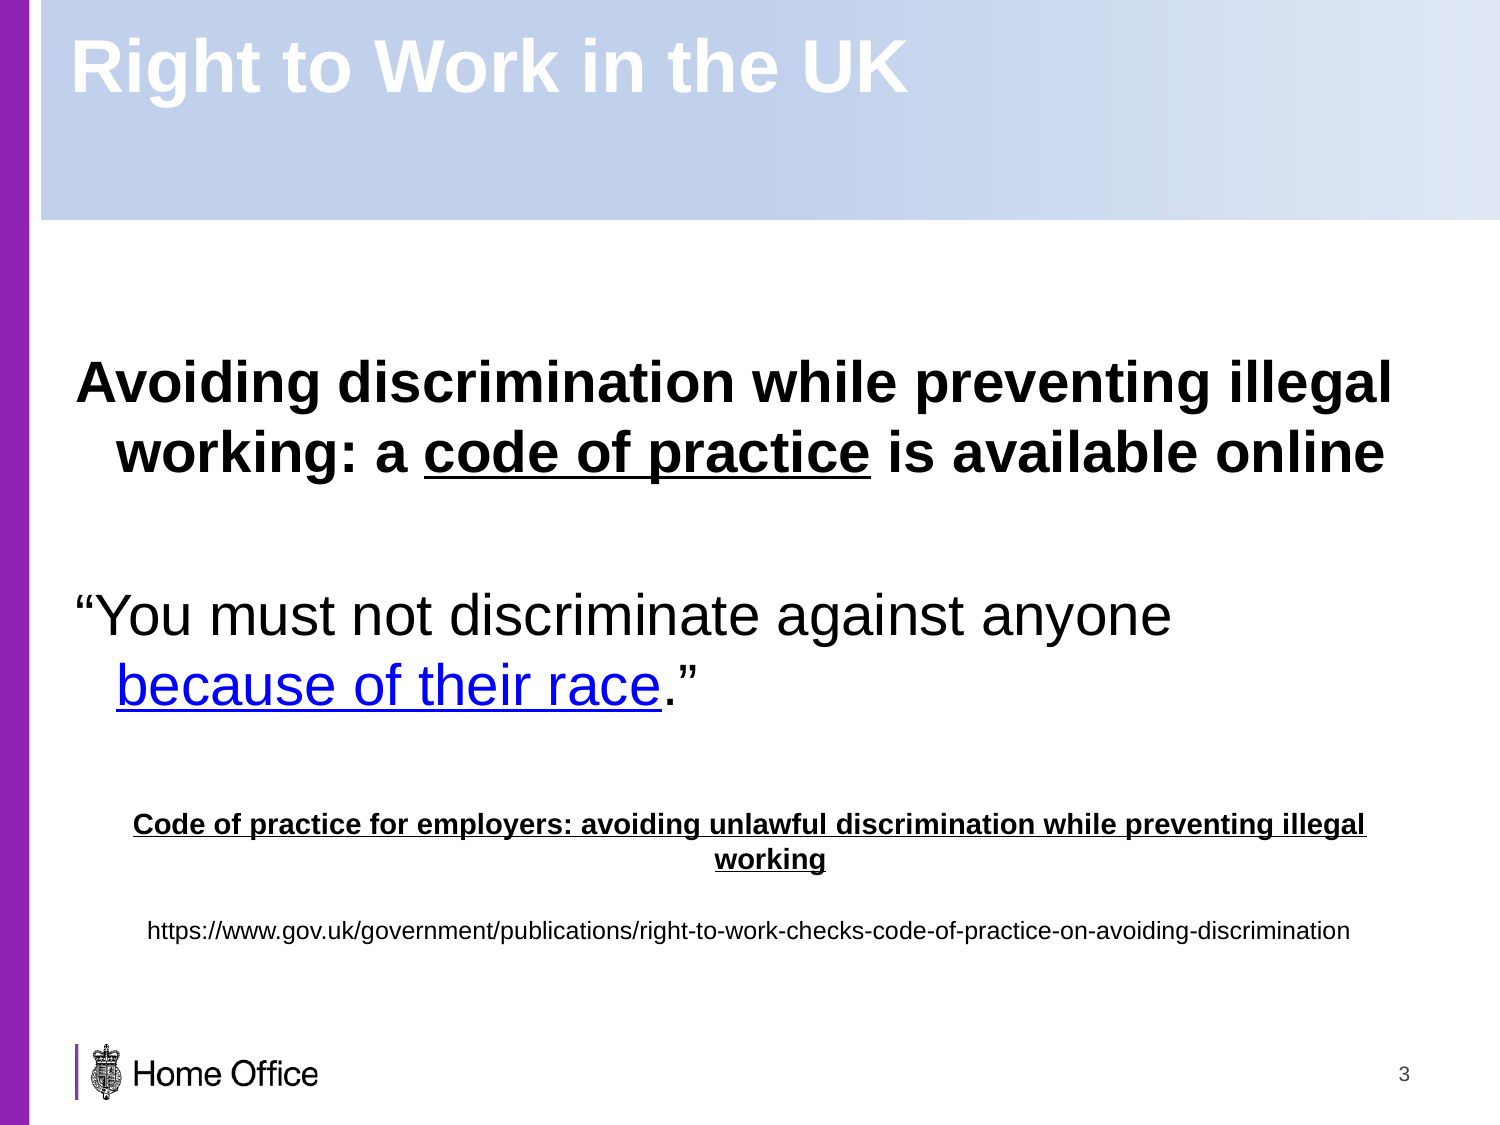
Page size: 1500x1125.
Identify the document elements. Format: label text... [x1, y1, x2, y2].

slide_number 3 [1074, 1042, 1425, 1103]
picture [75, 1044, 318, 1100]
list Avoiding discrimination while preventing illegal working: a code of practice is available online “You must not discriminate against anyone because of their race.” Code of practice for employers: avoiding unlawful discrimination while preventing illegal working https://www.gov.uk/government/publications/right-to-work-checks-code-of-practice-on-avoiding-discrimination [74, 262, 1426, 1006]
title Right to Work in the UK [40, 0, 1500, 221]
